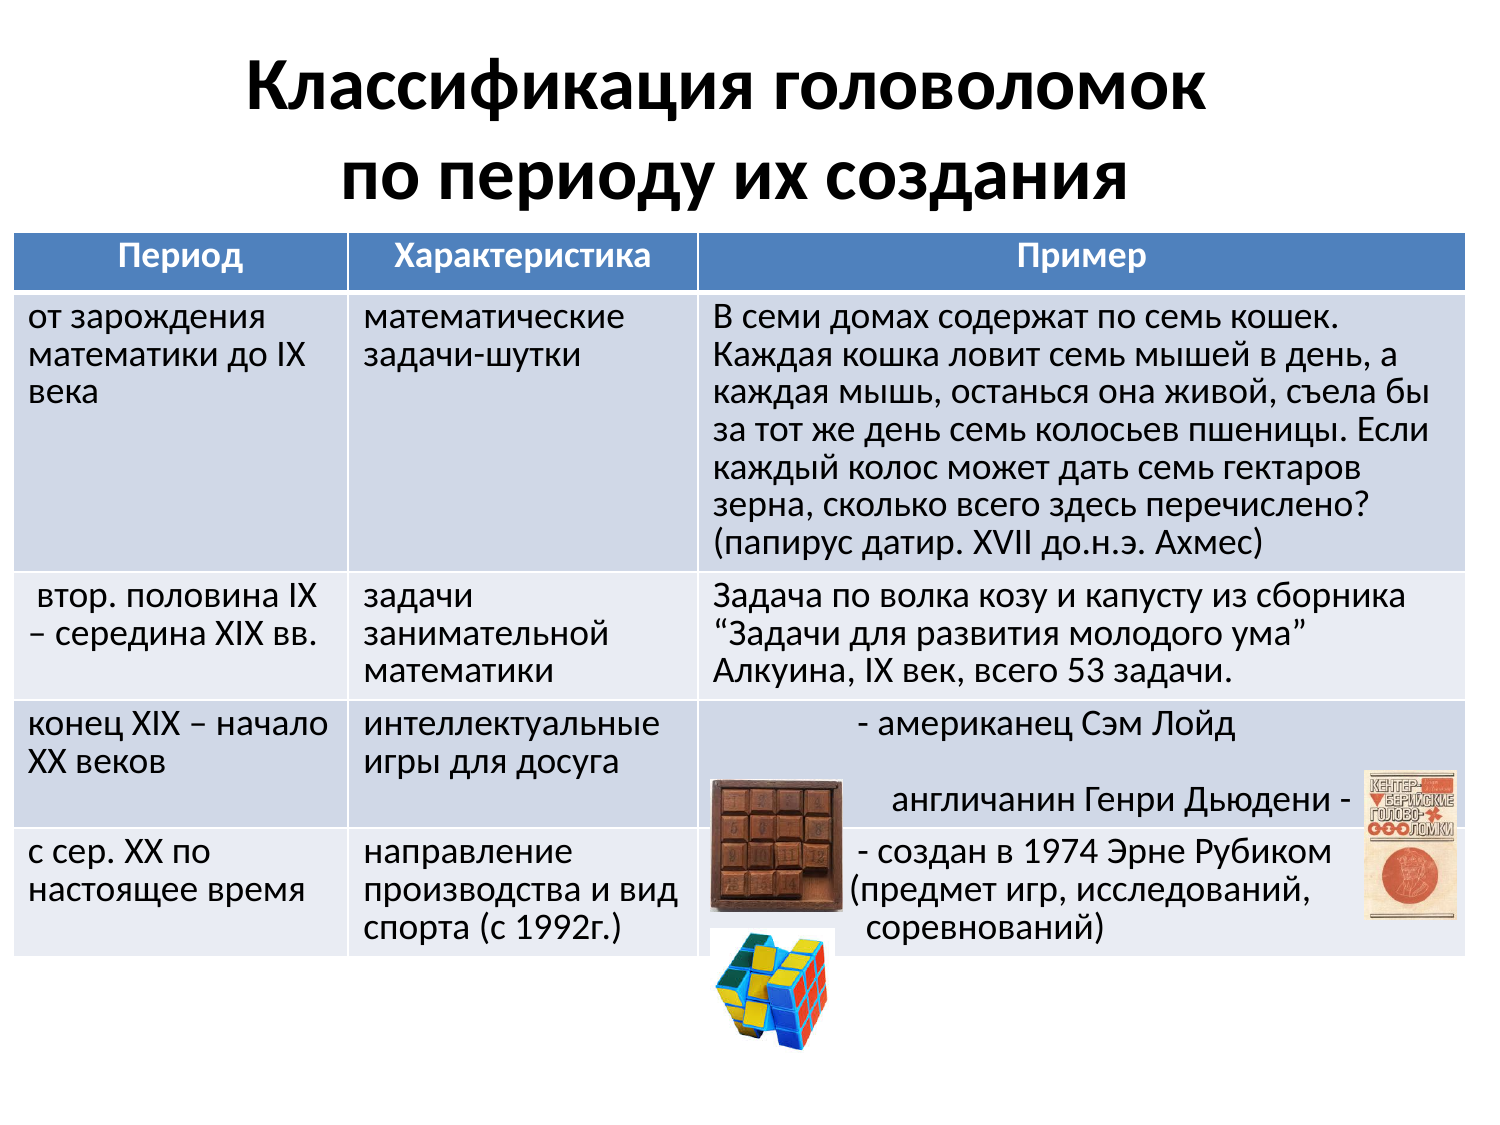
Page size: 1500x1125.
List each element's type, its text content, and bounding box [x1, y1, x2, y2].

picture [710, 928, 835, 1053]
table_cell конец XIX – начало XX веков [14, 701, 347, 827]
table_cell - создан в 1974 Эрне Рубиком (предмет игр, исследований, соревнований) [699, 829, 1465, 956]
table_cell математические задачи-шутки [349, 295, 697, 571]
table_cell Задача по волка козу и капусту из сборника “Задачи для развития молодого ума” Алкуина, IX век, всего 53 задачи. [699, 573, 1465, 699]
table_header Период [14, 233, 347, 290]
table_header Пример [699, 233, 1465, 290]
picture [1363, 770, 1457, 920]
title Классификация головоломок по периоду их создания [60, 30, 1411, 219]
table_cell В семи домах содержат по семь кошек. Каждая кошка ловит семь мышей в день, а каждая мышь, останься она живой, съела бы за тот же день семь колосьев пшеницы. Если каждый колос может дать семь гектаров зерна, сколько всего здесь перечислено? (папирус датир. XVII до.н.э. Ахмес) [699, 295, 1465, 571]
table_cell задачи занимательной математики [349, 573, 697, 699]
table_cell с сер. XX по настоящее время [14, 829, 347, 956]
table_cell интеллектуальные игры для досуга [349, 701, 697, 827]
table_header Характеристика [349, 233, 697, 290]
table_cell - американец Сэм Лойд англичанин Генри Дьюдени - [699, 701, 1465, 827]
table_cell от зарождения математики до IX века [14, 295, 347, 571]
table_cell втор. половина IX – середина XIX вв. [14, 573, 347, 699]
table_cell направление производства и вид спорта (с 1992г.) [349, 829, 697, 956]
picture [710, 779, 843, 912]
